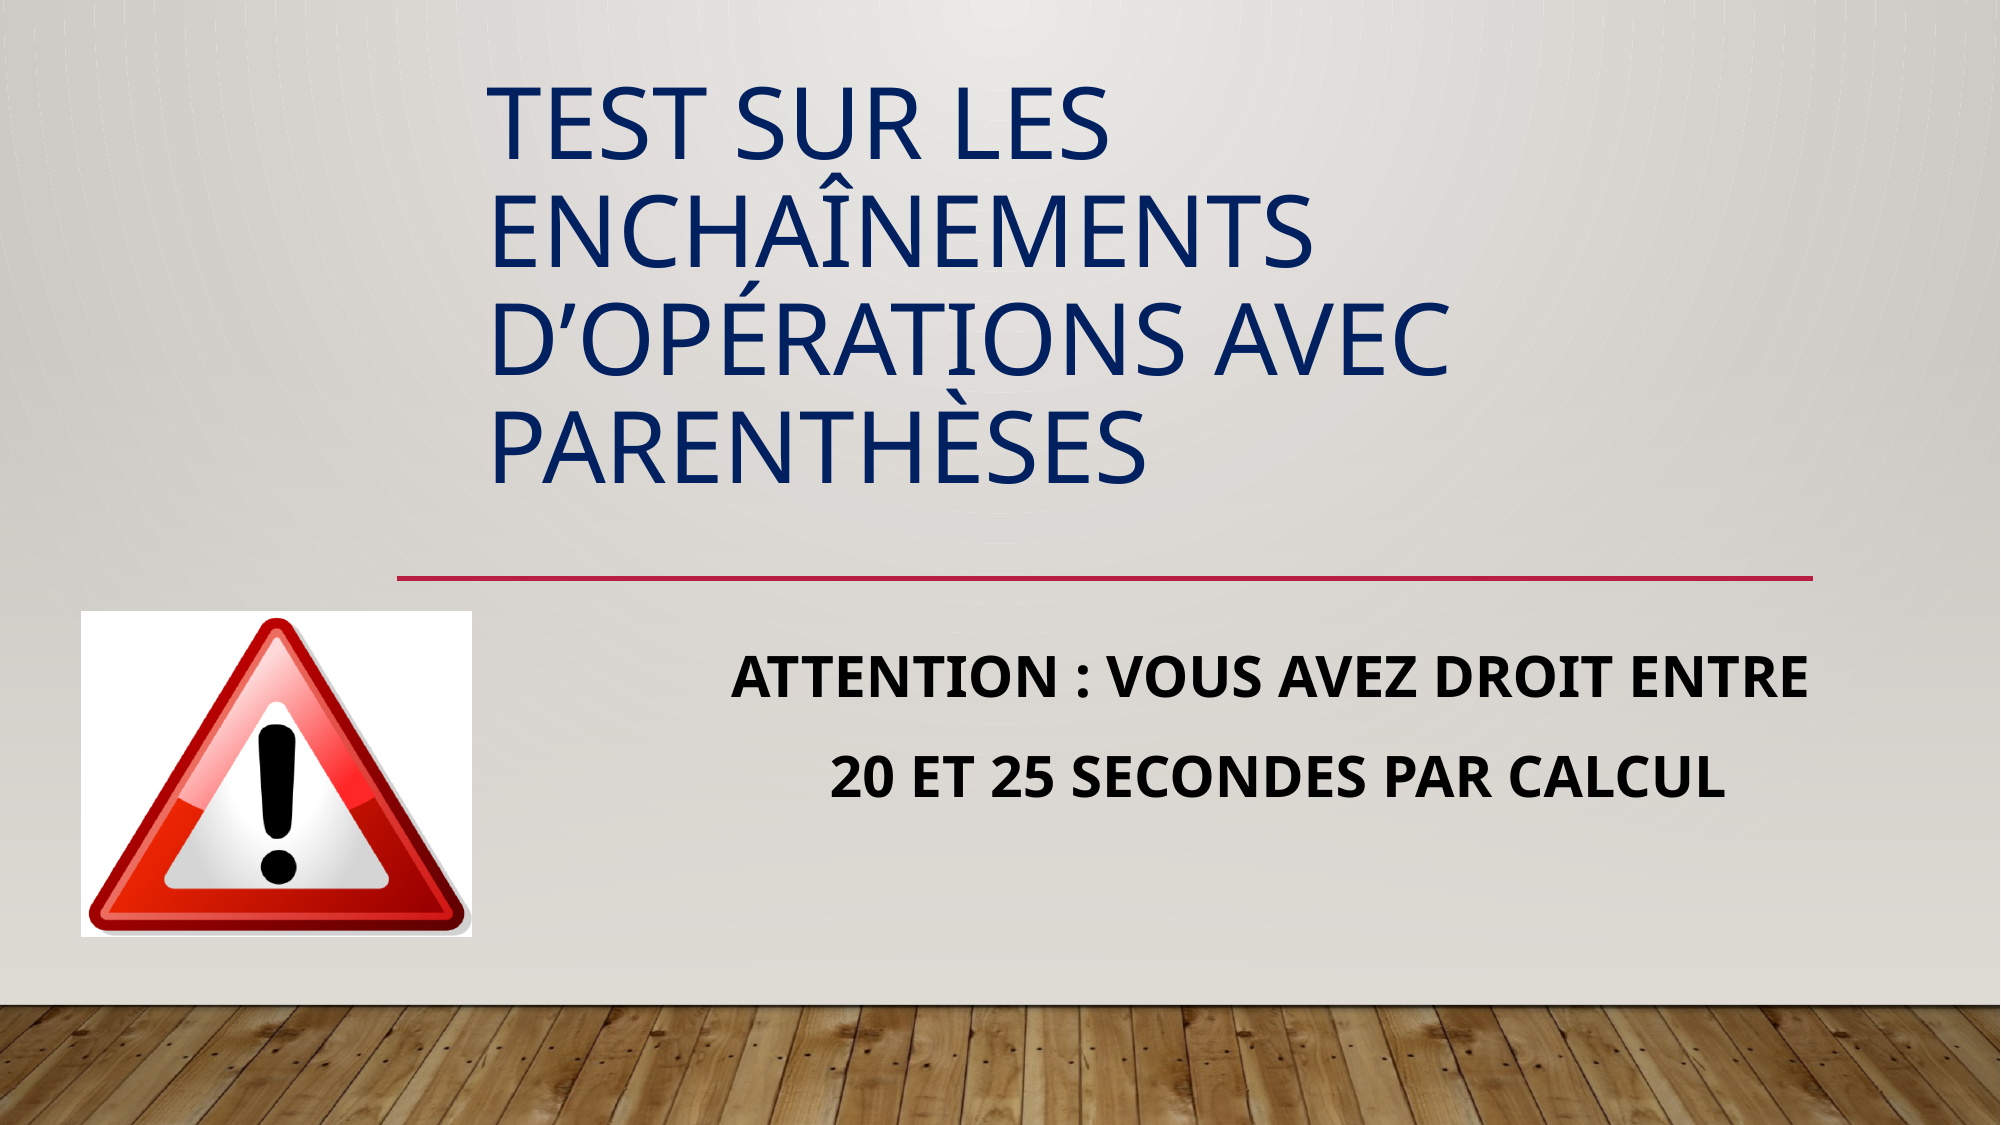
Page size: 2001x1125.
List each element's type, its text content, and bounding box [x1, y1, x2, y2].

subtitle Attention : vous avez droit entre 20 et 25 secondes par calcul [528, 554, 2000, 827]
picture [80, 611, 472, 938]
picture [0, 1005, 2000, 1125]
title Test sur les enchaînements d’opérations avec parenthèses [471, 134, 1935, 506]
